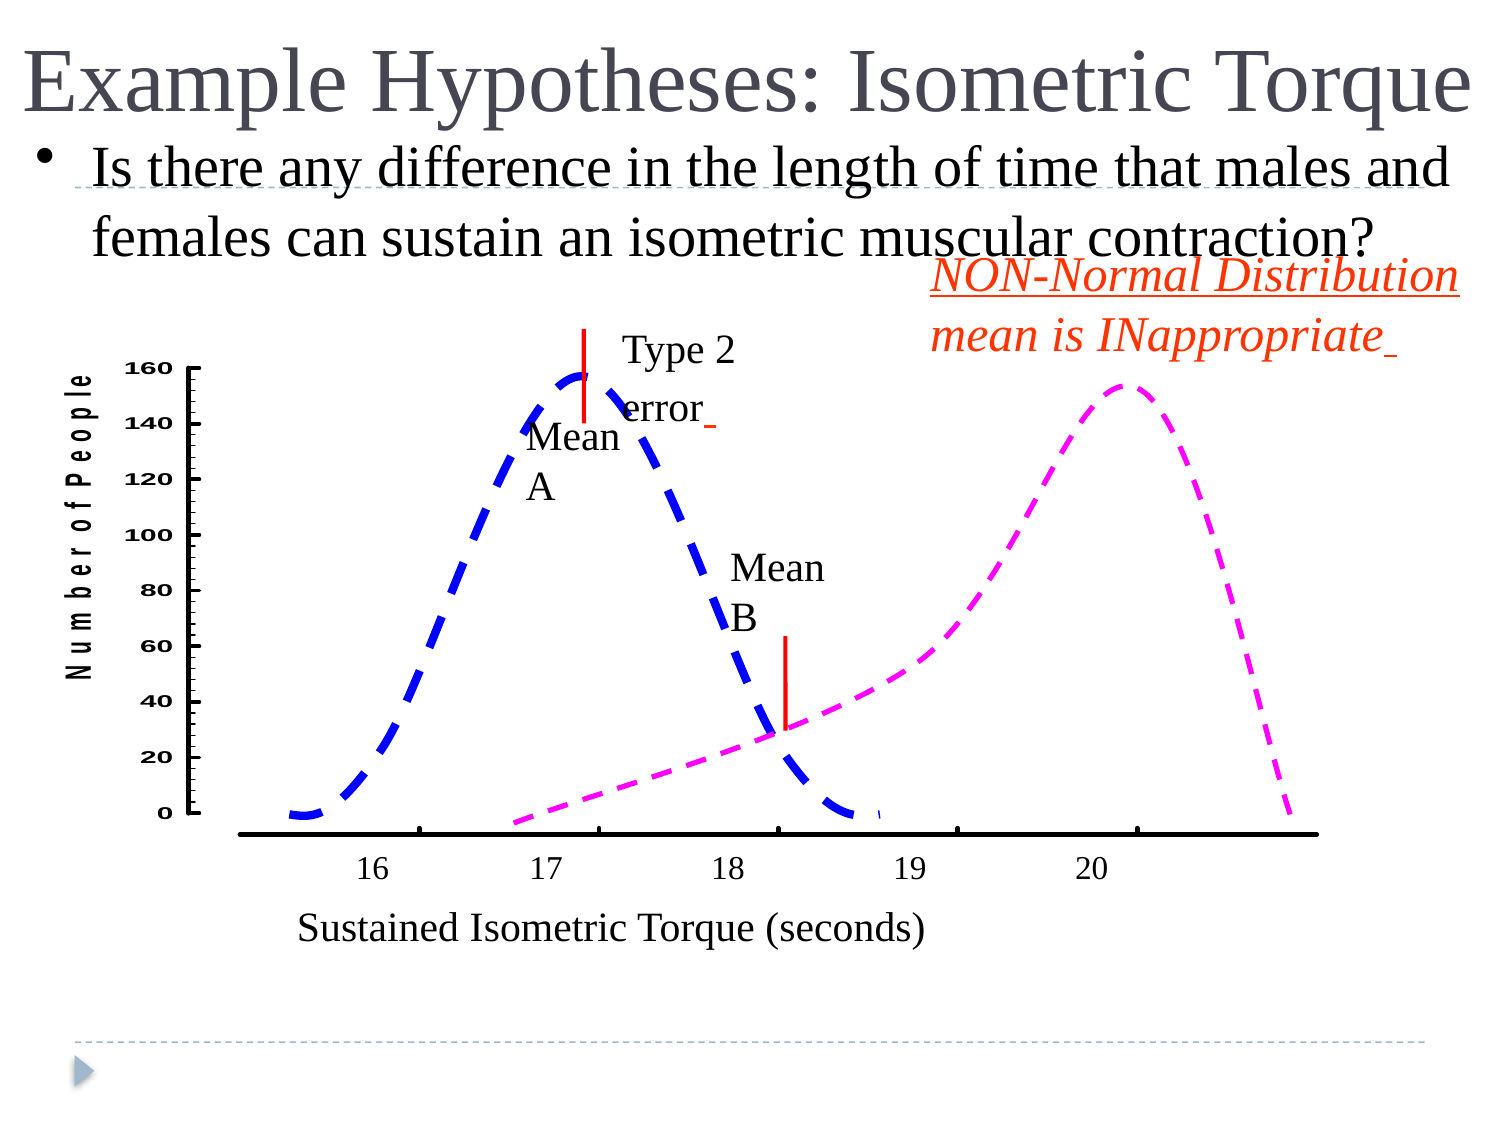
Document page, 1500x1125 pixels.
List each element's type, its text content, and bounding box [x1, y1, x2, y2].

text_box Sustained Isometric Torque (seconds) [282, 918, 1275, 957]
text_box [52, 309, 1412, 906]
text_box Is there any difference in the length of time that males and females can sustain an isometric muscular contraction? [20, 120, 1500, 314]
text_box NON-Normal Distribution mean is INappropriate [915, 234, 1491, 370]
text_box Example Hypotheses: Isometric Torque [7, 12, 1496, 200]
